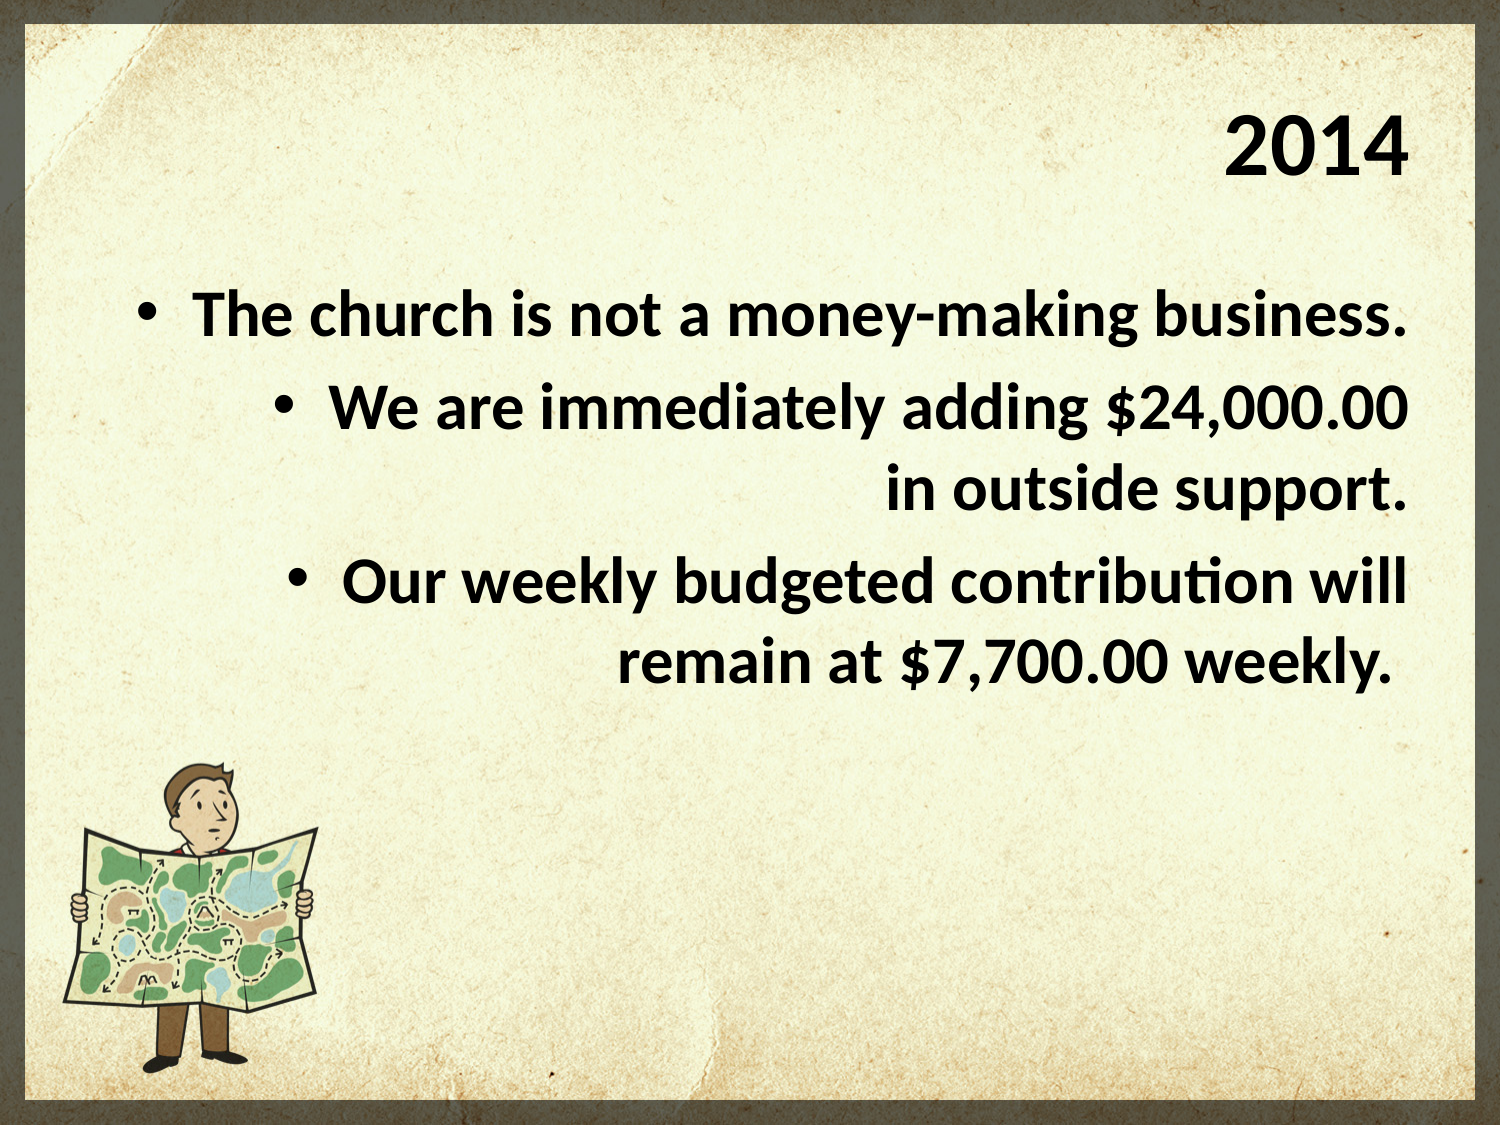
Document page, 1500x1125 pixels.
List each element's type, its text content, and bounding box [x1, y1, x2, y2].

picture [0, 0, 1500, 1125]
list The church is not a money-making business. We are immediately adding $24,000.00 in outside support. Our weekly budgeted contribution will remain at $7,700.00 weekly. [75, 262, 1425, 1005]
title 2014 [75, 45, 1425, 233]
